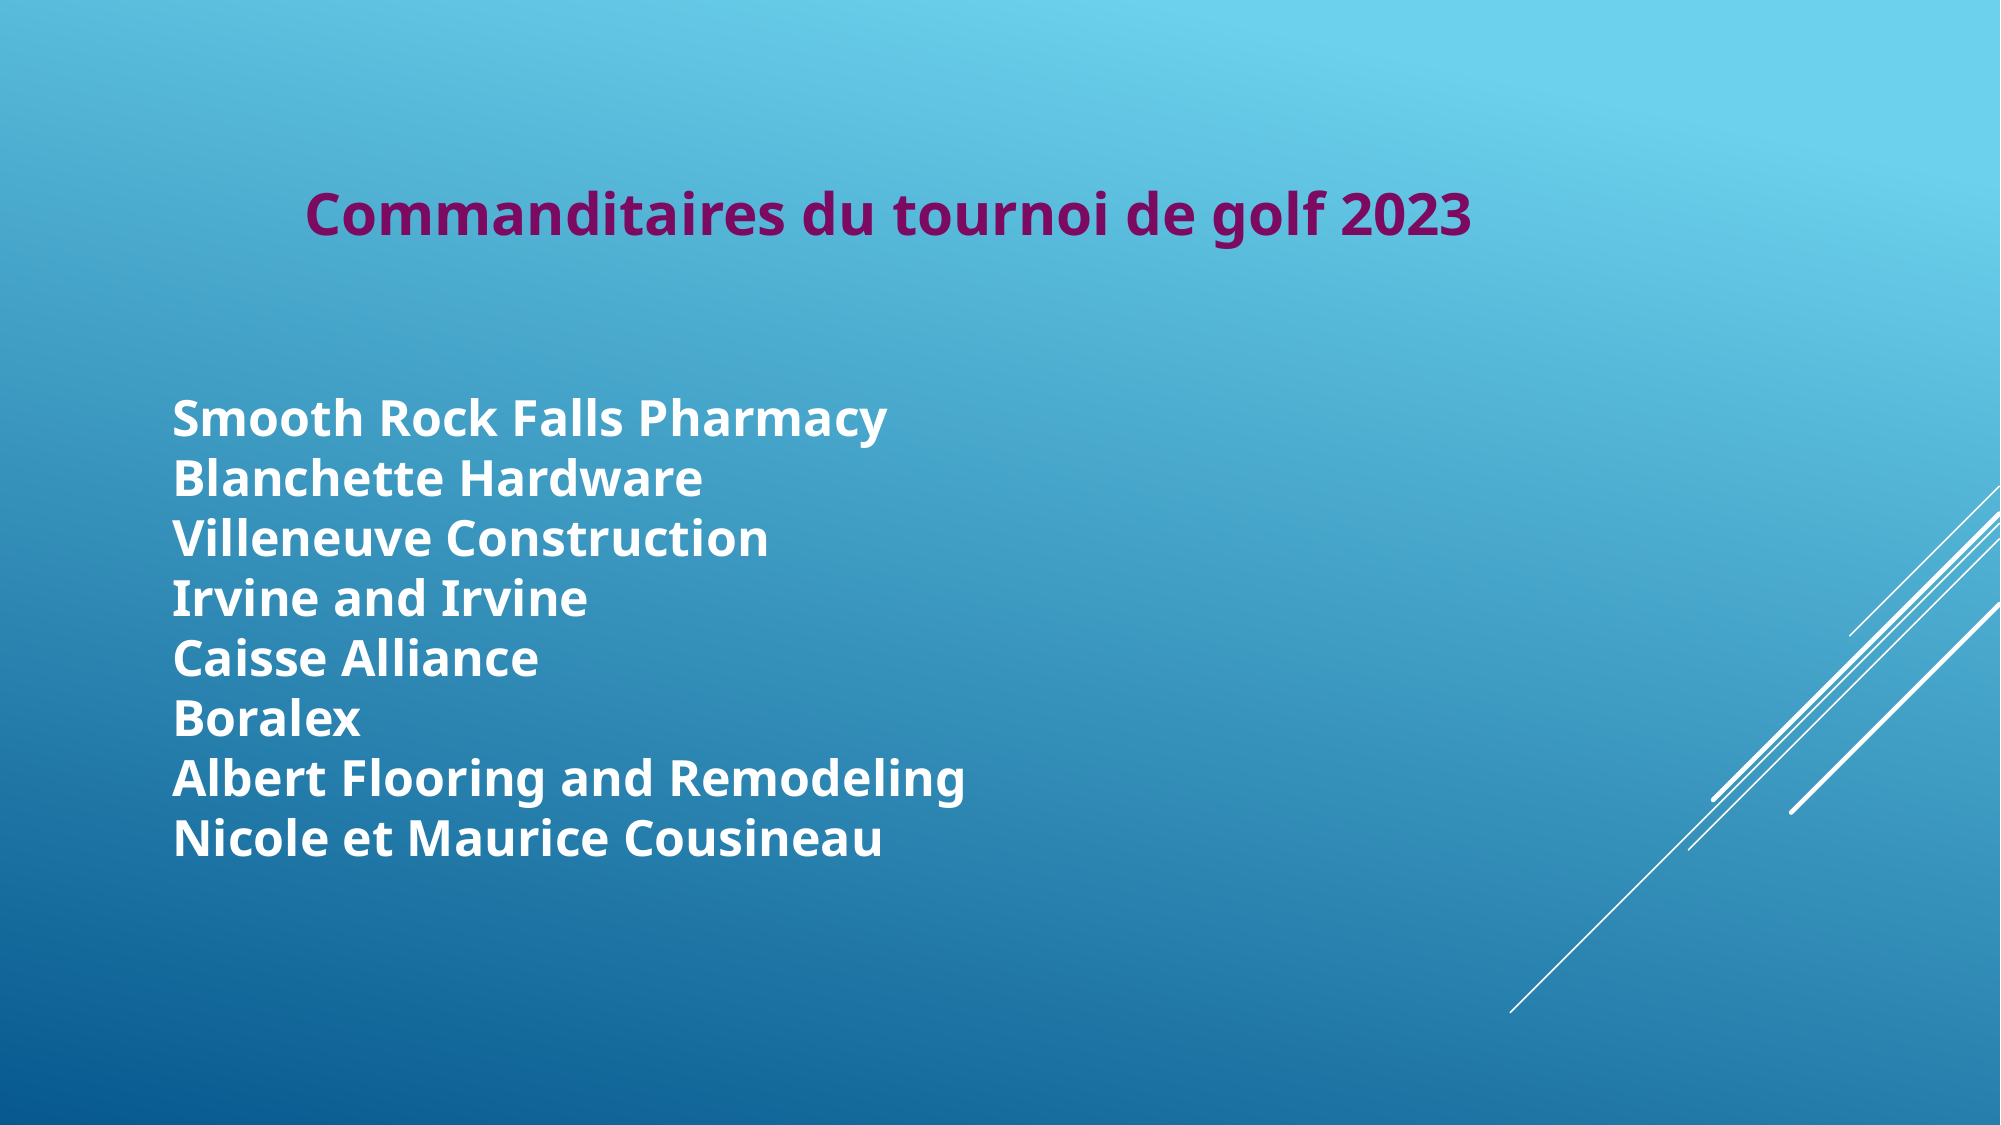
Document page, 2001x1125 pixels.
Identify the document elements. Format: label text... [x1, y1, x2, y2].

text_box Commanditaires du tournoi de golf 2023 [289, 169, 1785, 255]
text_box Smooth Rock Falls Pharmacy Blanchette Hardware Villeneuve Construction Irvine and Irvine Caisse Alliance Boralex Albert Flooring and Remodeling Nicole et Maurice Cousineau [157, 379, 1529, 875]
